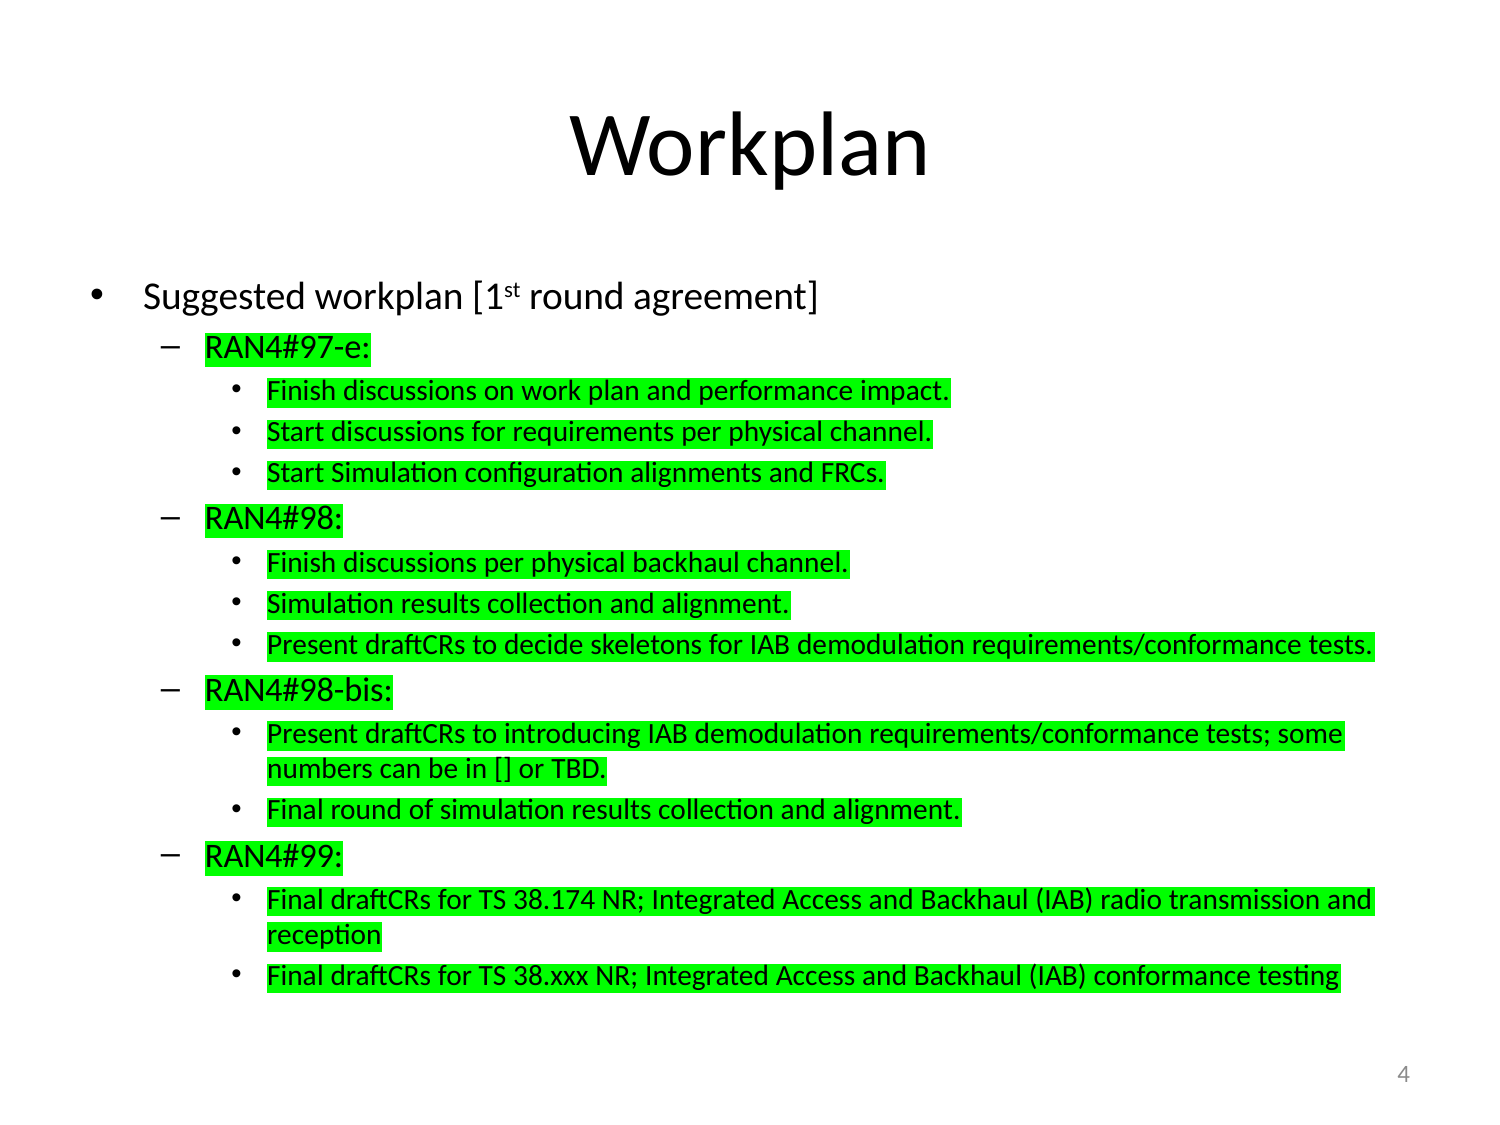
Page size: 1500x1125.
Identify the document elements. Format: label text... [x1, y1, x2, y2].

slide_number 4 [1074, 1042, 1425, 1103]
title Workplan [75, 45, 1425, 233]
list Suggested workplan [1st round agreement] RAN4#97-e: Finish discussions on work plan and performance impact. Start discussions for requirements per physical channel. Start Simulation configuration alignments and FRCs. RAN4#98: Finish discussions per physical backhaul channel. Simulation results collection and alignment. Present draftCRs to decide skeletons for IAB demodulation requirements/conformance tests. RAN4#98-bis: Present draftCRs to introducing IAB demodulation requirements/conformance tests; some numbers can be in [] or TBD. Final round of simulation results collection and alignment. RAN4#99: Final draftCRs for TS 38.174 NR; Integrated Access and Backhaul (IAB) radio transmission and reception Final draftCRs for TS 38.xxx NR; Integrated Access and Backhaul (IAB) conformance testing [75, 262, 1425, 1005]
